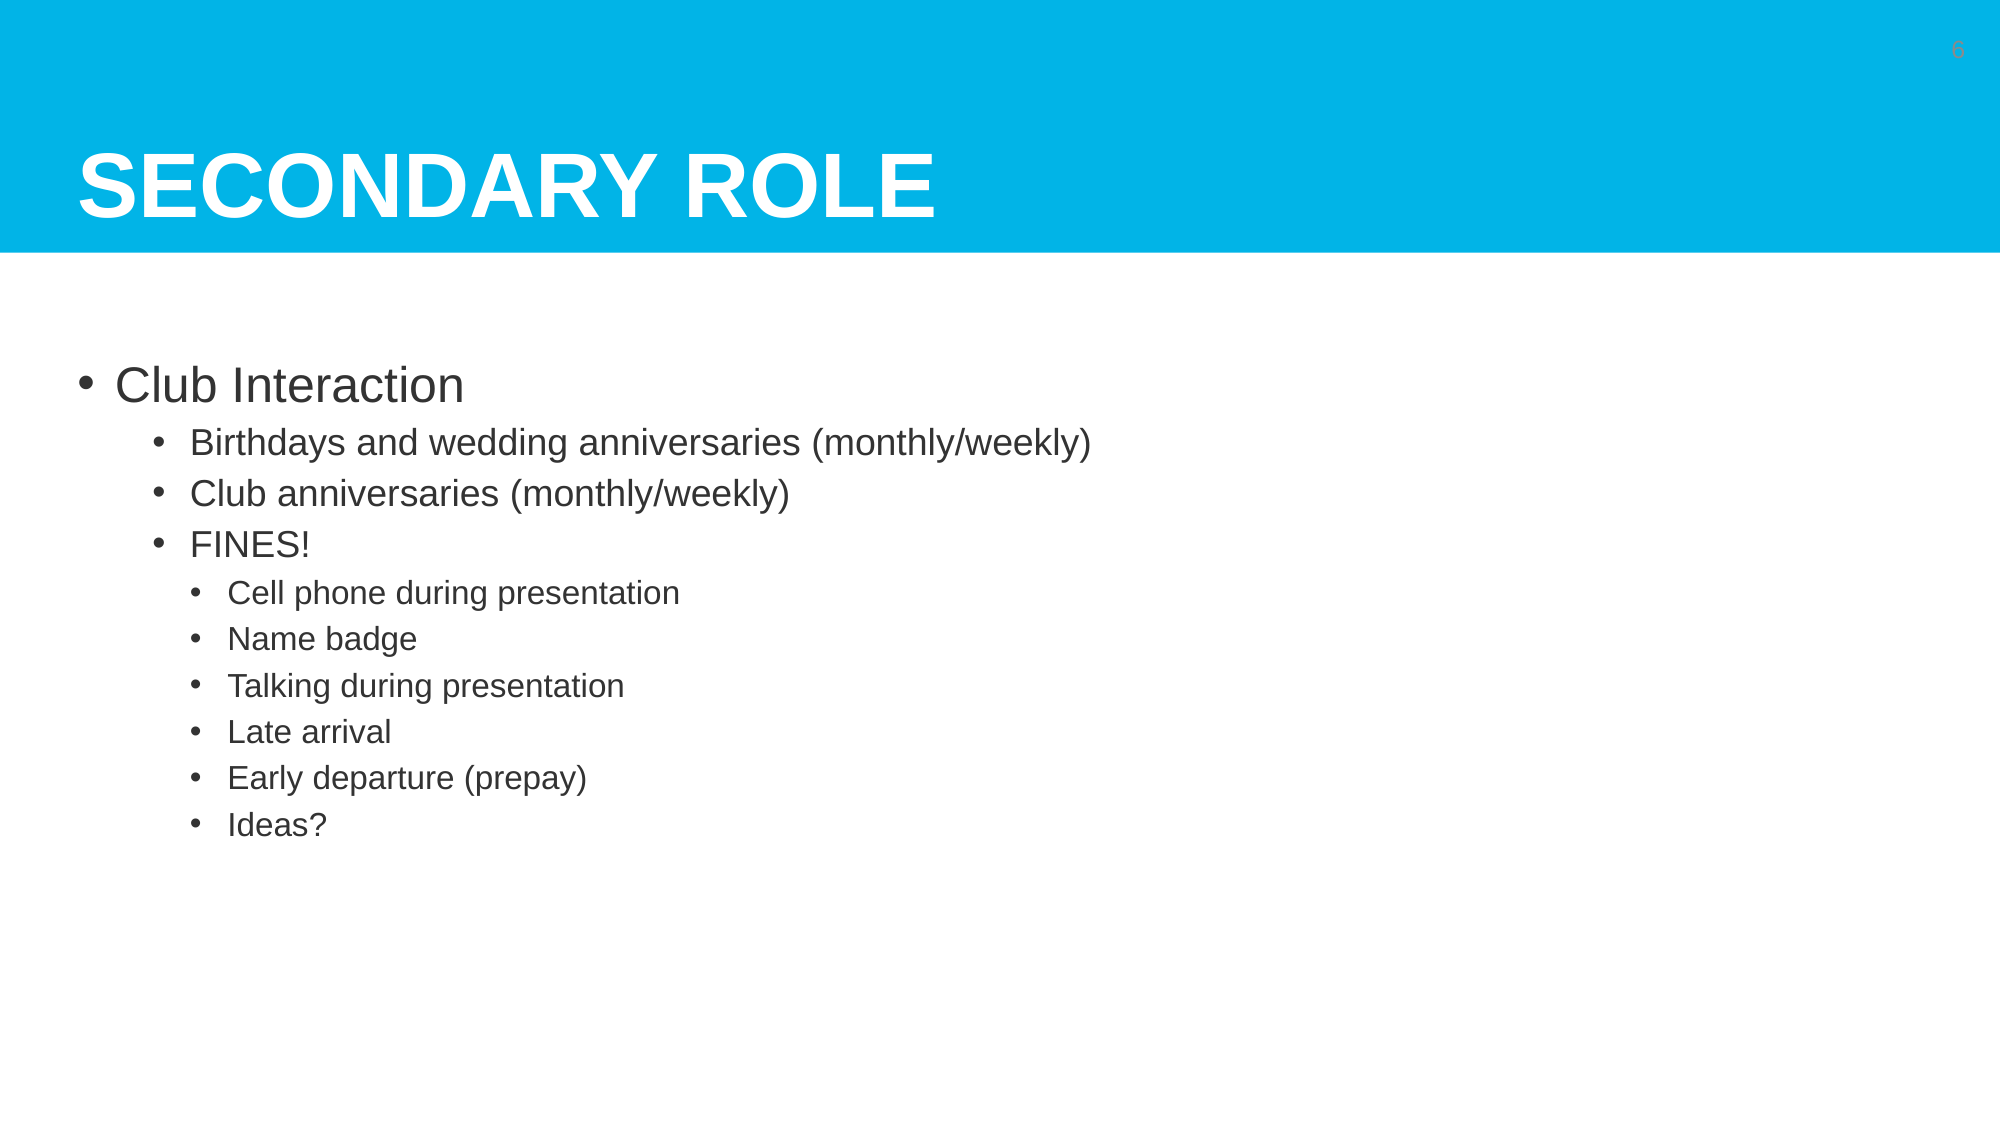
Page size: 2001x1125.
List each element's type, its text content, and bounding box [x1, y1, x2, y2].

title Secondary Role [62, 0, 1950, 253]
list Club Interaction Birthdays and wedding anniversaries (monthly/weekly) Club anniversaries (monthly/weekly) FINES! Cell phone during presentation Name badge Talking during presentation Late arrival Early departure (prepay) Ideas? [62, 351, 1950, 1014]
slide_number 6 [1911, 18, 1981, 79]
